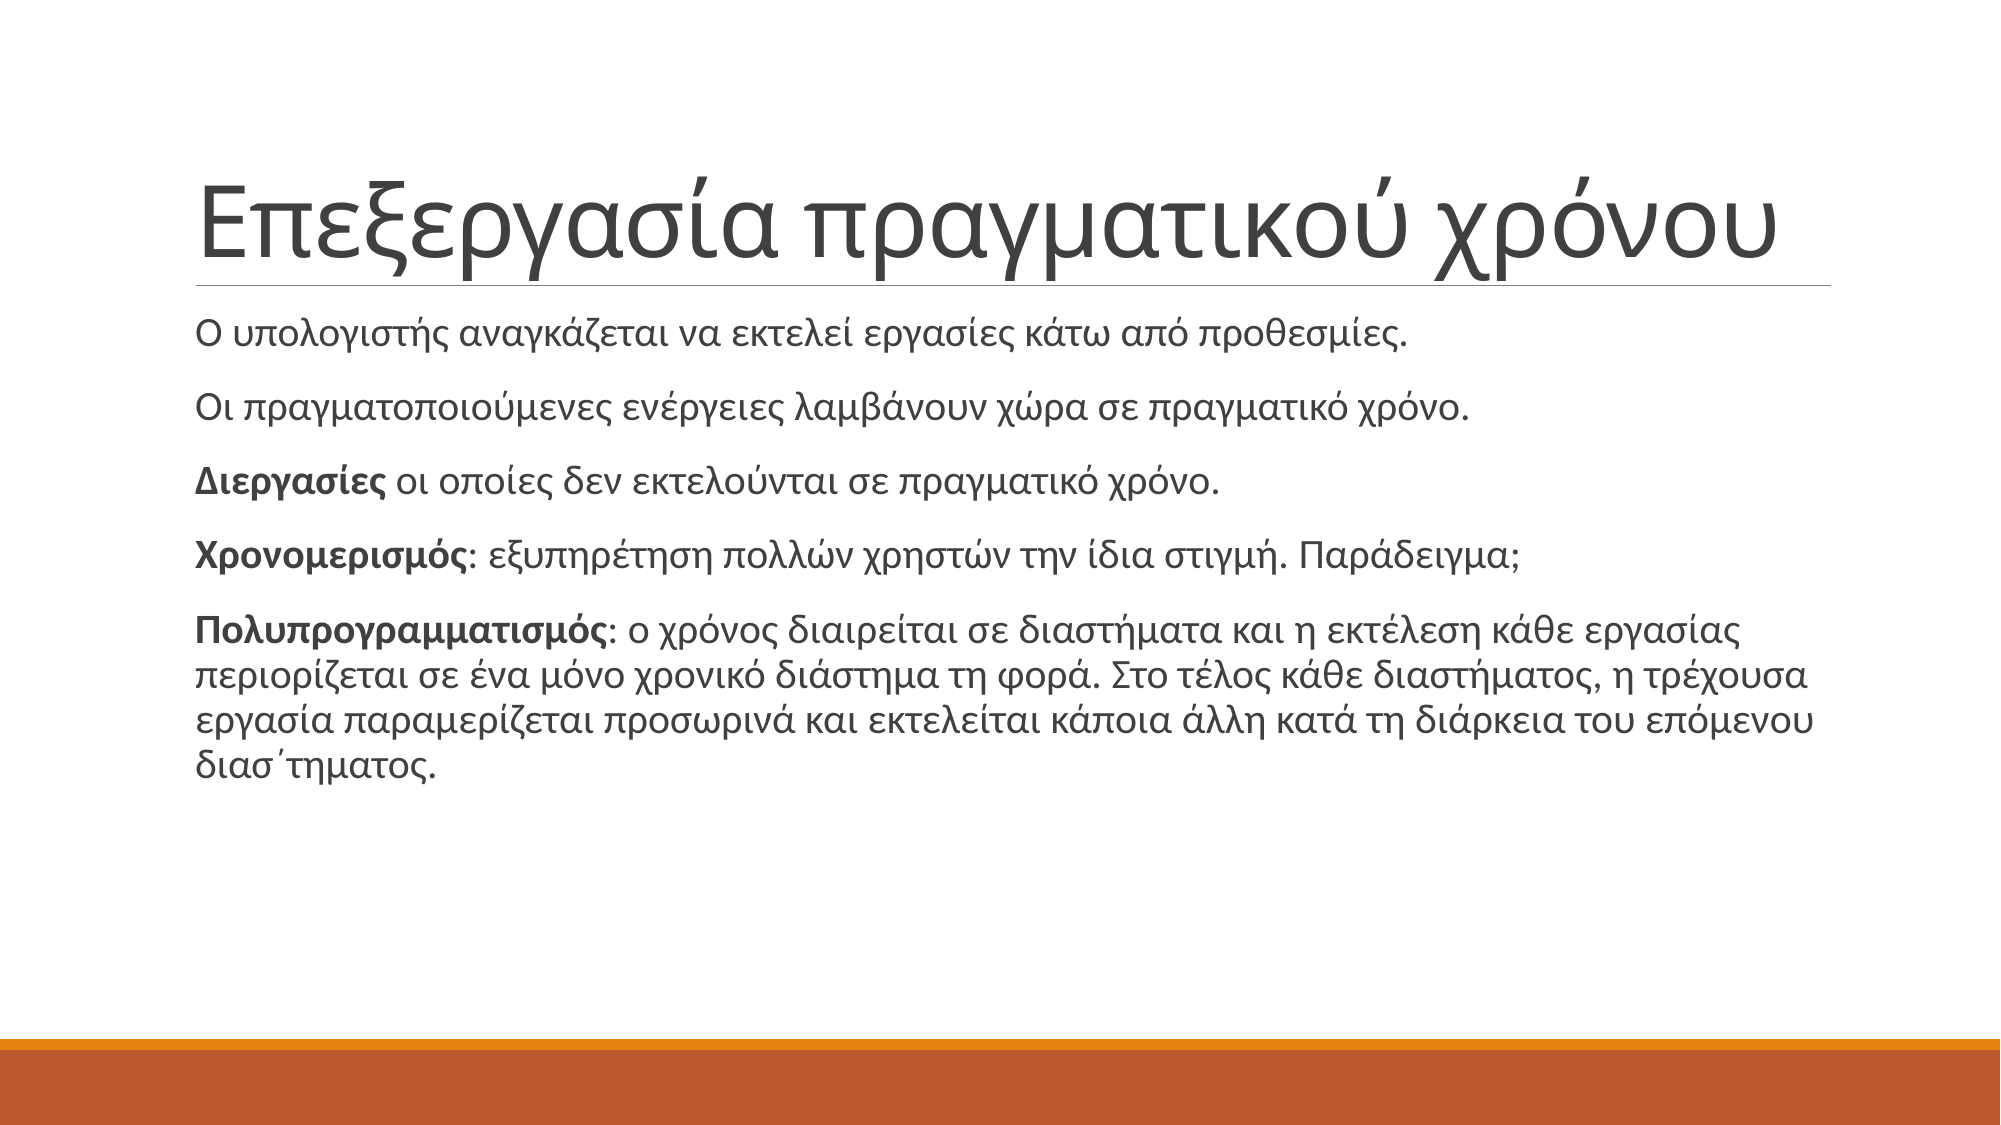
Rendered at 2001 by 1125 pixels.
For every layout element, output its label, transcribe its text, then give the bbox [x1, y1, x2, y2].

list Ο υπολογιστής αναγκάζεται να εκτελεί εργασίες κάτω από προθεσμίες. Οι πραγματοποιούμενες ενέργειες λαμβάνουν χώρα σε πραγματικό χρόνο. Διεργασίες οι οποίες δεν εκτελούνται σε πραγματικό χρόνο. Χρονομερισμός: εξυπηρέτηση πολλών χρηστών την ίδια στιγμή. Παράδειγμα; Πολυπρογραμματισμός: ο χρόνος διαιρείται σε διαστήματα και η εκτέλεση κάθε εργασίας περιορίζεται σε ένα μόνο χρονικό διάστημα τη φορά. Στο τέλος κάθε διαστήματος, η τρέχουσα εργασία παραμερίζεται προσωρινά και εκτελείται κάποια άλλη κατά τη διάρκεια του επόμενου διασ΄τηματος. [180, 302, 1830, 963]
title Επεξεργασία πραγματικού χρόνου [180, 47, 1830, 285]
